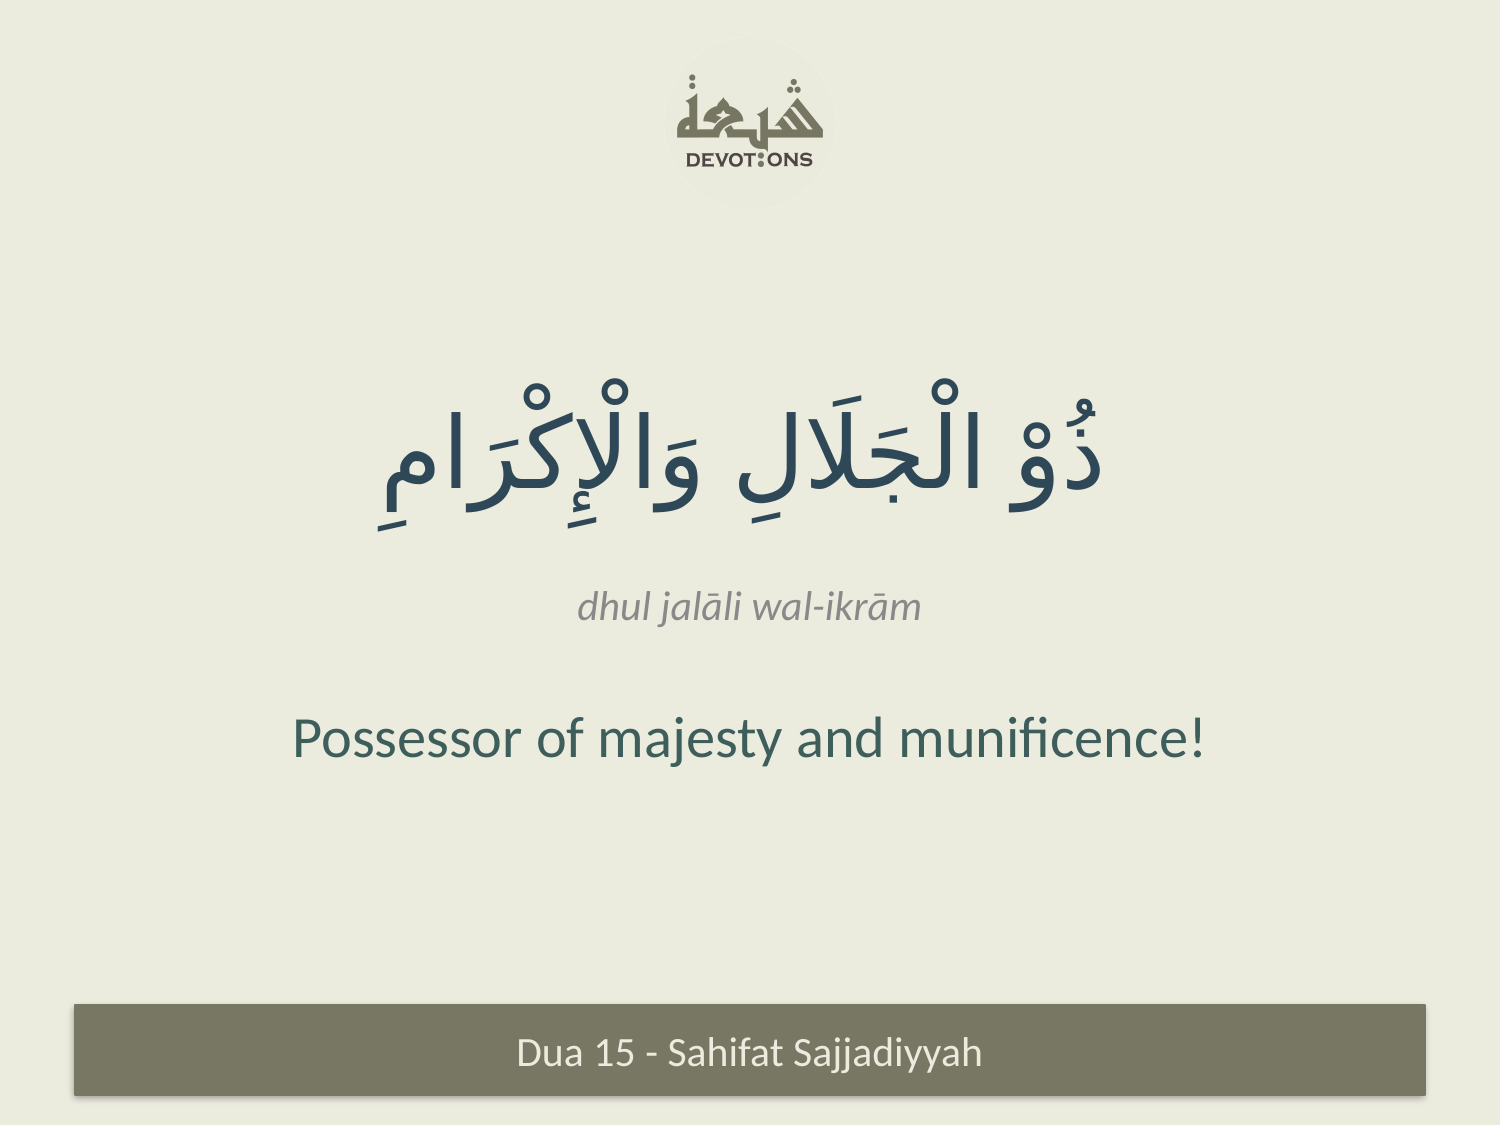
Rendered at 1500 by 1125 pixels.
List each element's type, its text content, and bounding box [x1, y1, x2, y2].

picture [656, 29, 844, 218]
text_box Dua 15 - Sahifat Sajjadiyyah [501, 1017, 999, 1083]
text_box ذُوْ الْجَلَالِ وَالْإِكْرَامِ dhul jalāli wal-ikrām Possessor of majesty and munificence! [74, 381, 1425, 776]
text_box [74, 1004, 1426, 1096]
